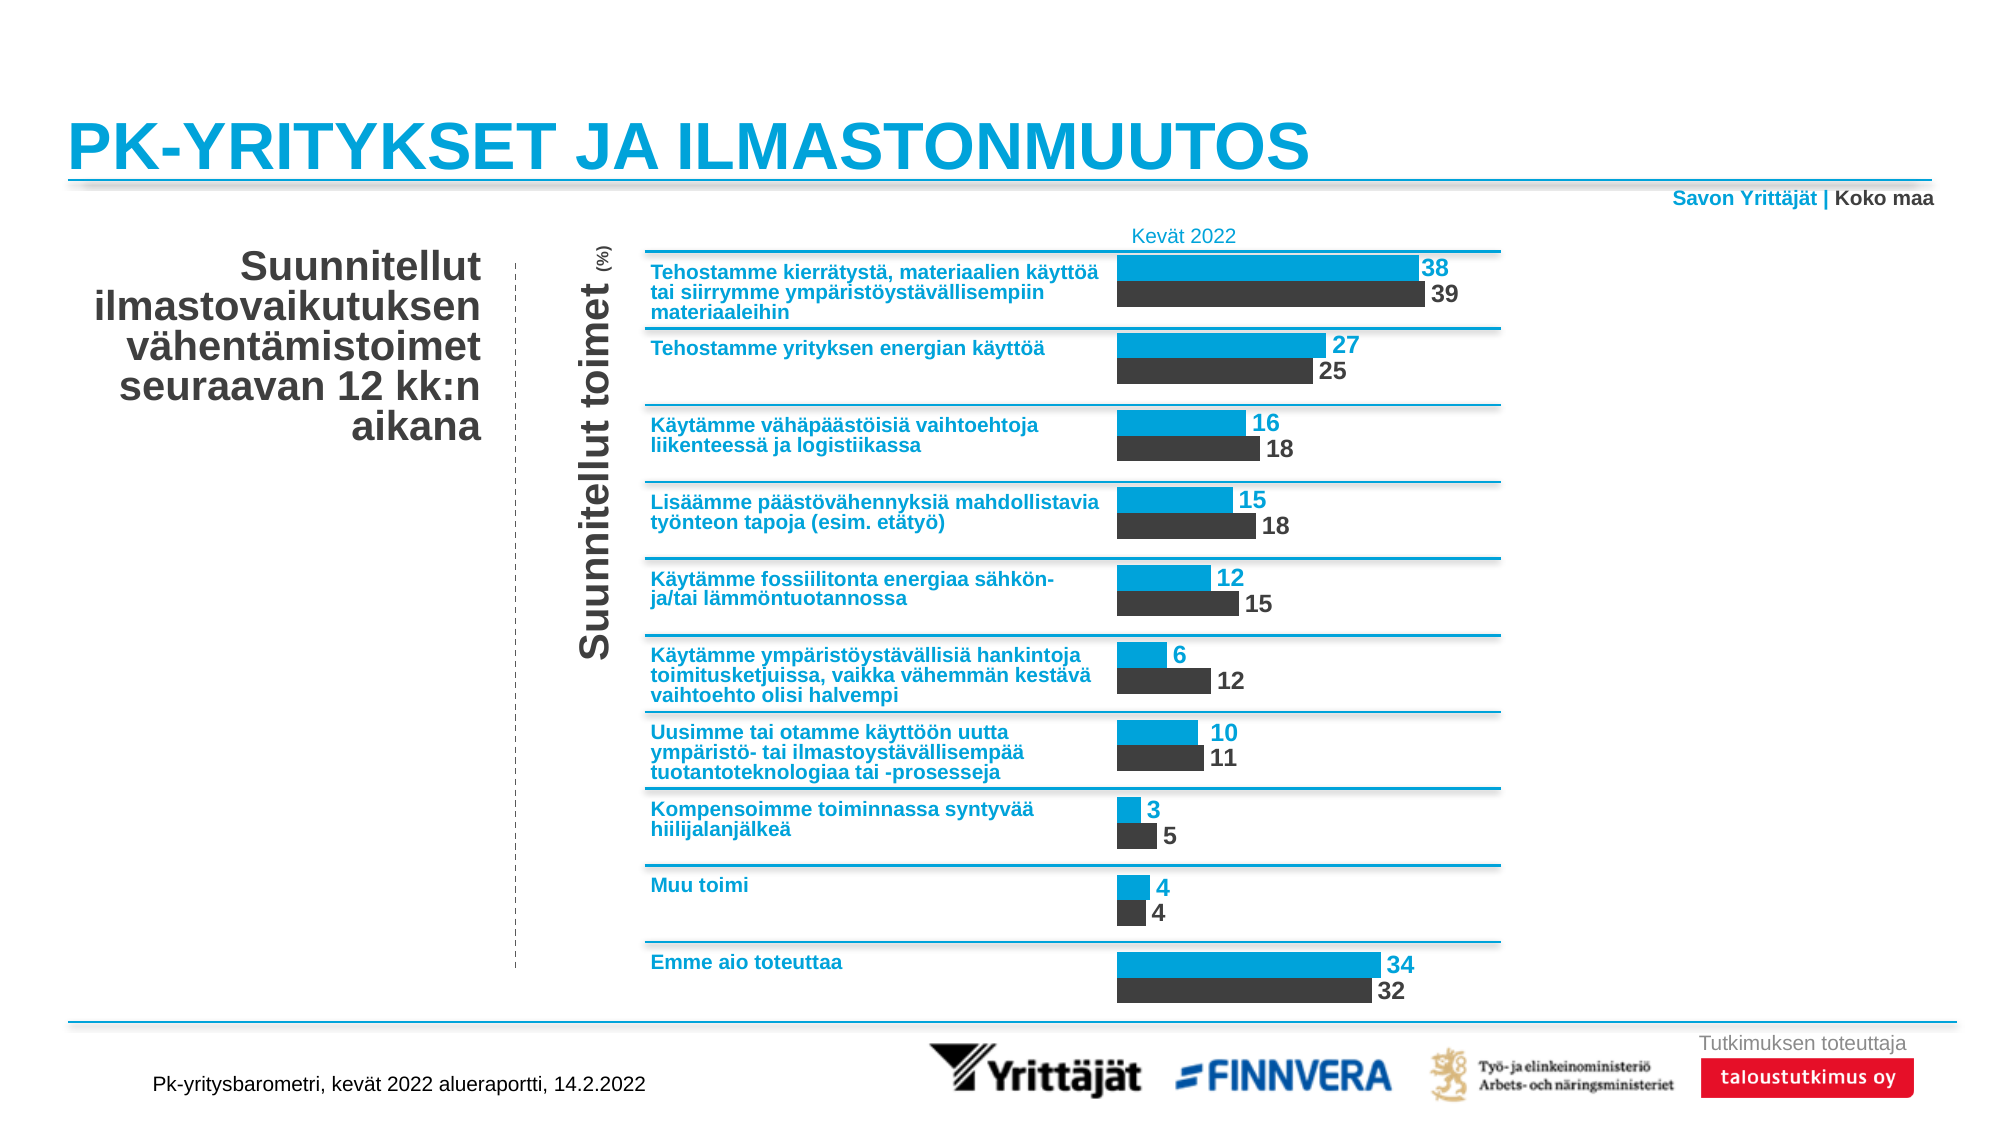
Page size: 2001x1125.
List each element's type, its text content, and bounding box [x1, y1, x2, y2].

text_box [635, 255, 1096, 982]
text_box Suunnitellut toimet (%) [559, 231, 625, 962]
footer Pk-yritysbarometri, kevät 2022 alueraportti, 14.2.2022 [137, 1049, 764, 1104]
text_box Suunnitellut ilmastovaikutuksen vähentämistoimet seuraavan 12 kk:n aikana [64, 241, 496, 456]
chart [1101, 215, 1933, 1019]
text_box Savon Yrittäjät | Koko maa [1219, 176, 1949, 217]
title PK-YRITYKSET JA ILMASTONMUUTOS [67, 0, 1914, 179]
picture [911, 1024, 1914, 1121]
